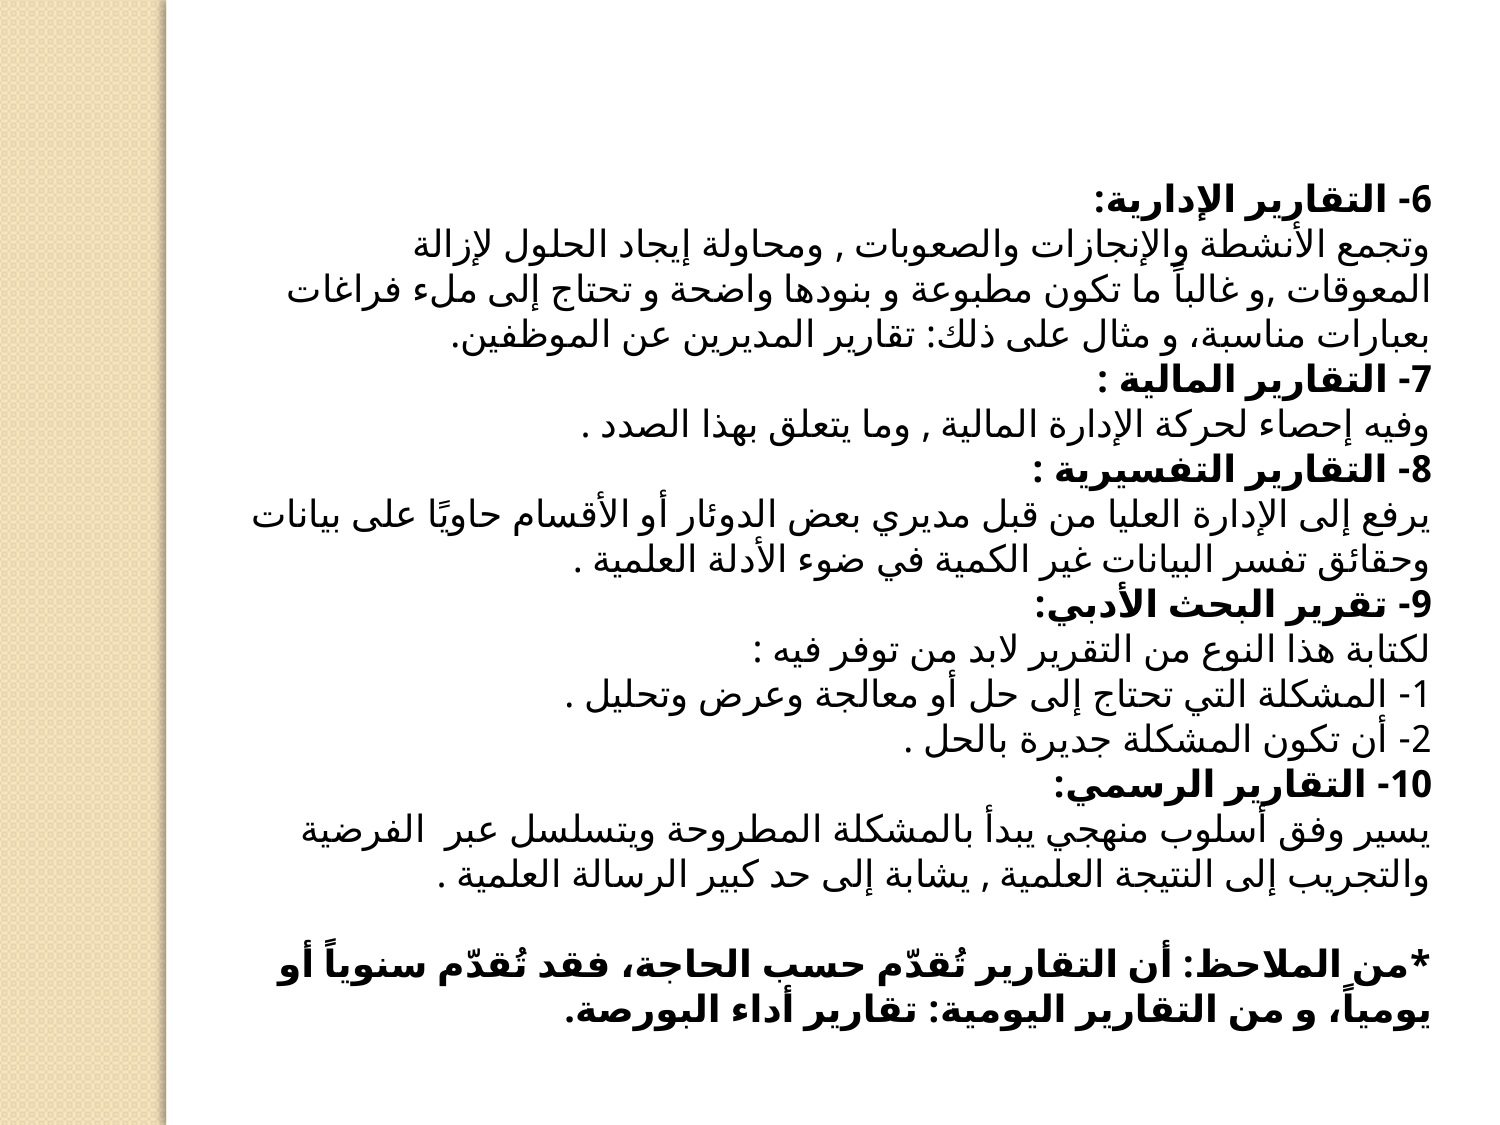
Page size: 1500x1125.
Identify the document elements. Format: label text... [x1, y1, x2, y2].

text_box 6- التقارير الإدارية: وتجمع الأنشطة والإنجازات والصعوبات , ومحاولة إيجاد الحلول لإزالة المعوقات ,و غالباً ما تكون مطبوعة و بنودها واضحة و تحتاج إلى ملء فراغات بعبارات مناسبة، و مثال على ذلك: تقارير المديرين عن الموظفين. 7- التقارير المالية : وفيه إحصاء لحركة الإدارة المالية , وما يتعلق بهذا الصدد . 8- التقارير التفسيرية : يرفع إلى الإدارة العليا من قبل مديري بعض الدوئار أو الأقسام حاويًا على بيانات وحقائق تفسر البيانات غير الكمية في ضوء الأدلة العلمية . 9- تقرير البحث الأدبي: لكتابة هذا النوع من التقرير لابد من توفر فيه : 1- المشكلة التي تحتاج إلى حل أو معالجة وعرض وتحليل . 2- أن تكون المشكلة جديرة بالحل . 10- التقارير الرسمي: يسير وفق أسلوب منهجي يبدأ بالمشكلة المطروحة ويتسلسل عبر الفرضية والتجريب إلى النتيجة العلمية , يشابة إلى حد كبير الرسالة العلمية . *من الملاحظ: أن التقارير تُقدّم حسب الحاجة، فقد تُقدّم سنوياً أو يومياً، و من التقارير اليومية: تقارير أداء البورصة. [218, 78, 1447, 1038]
